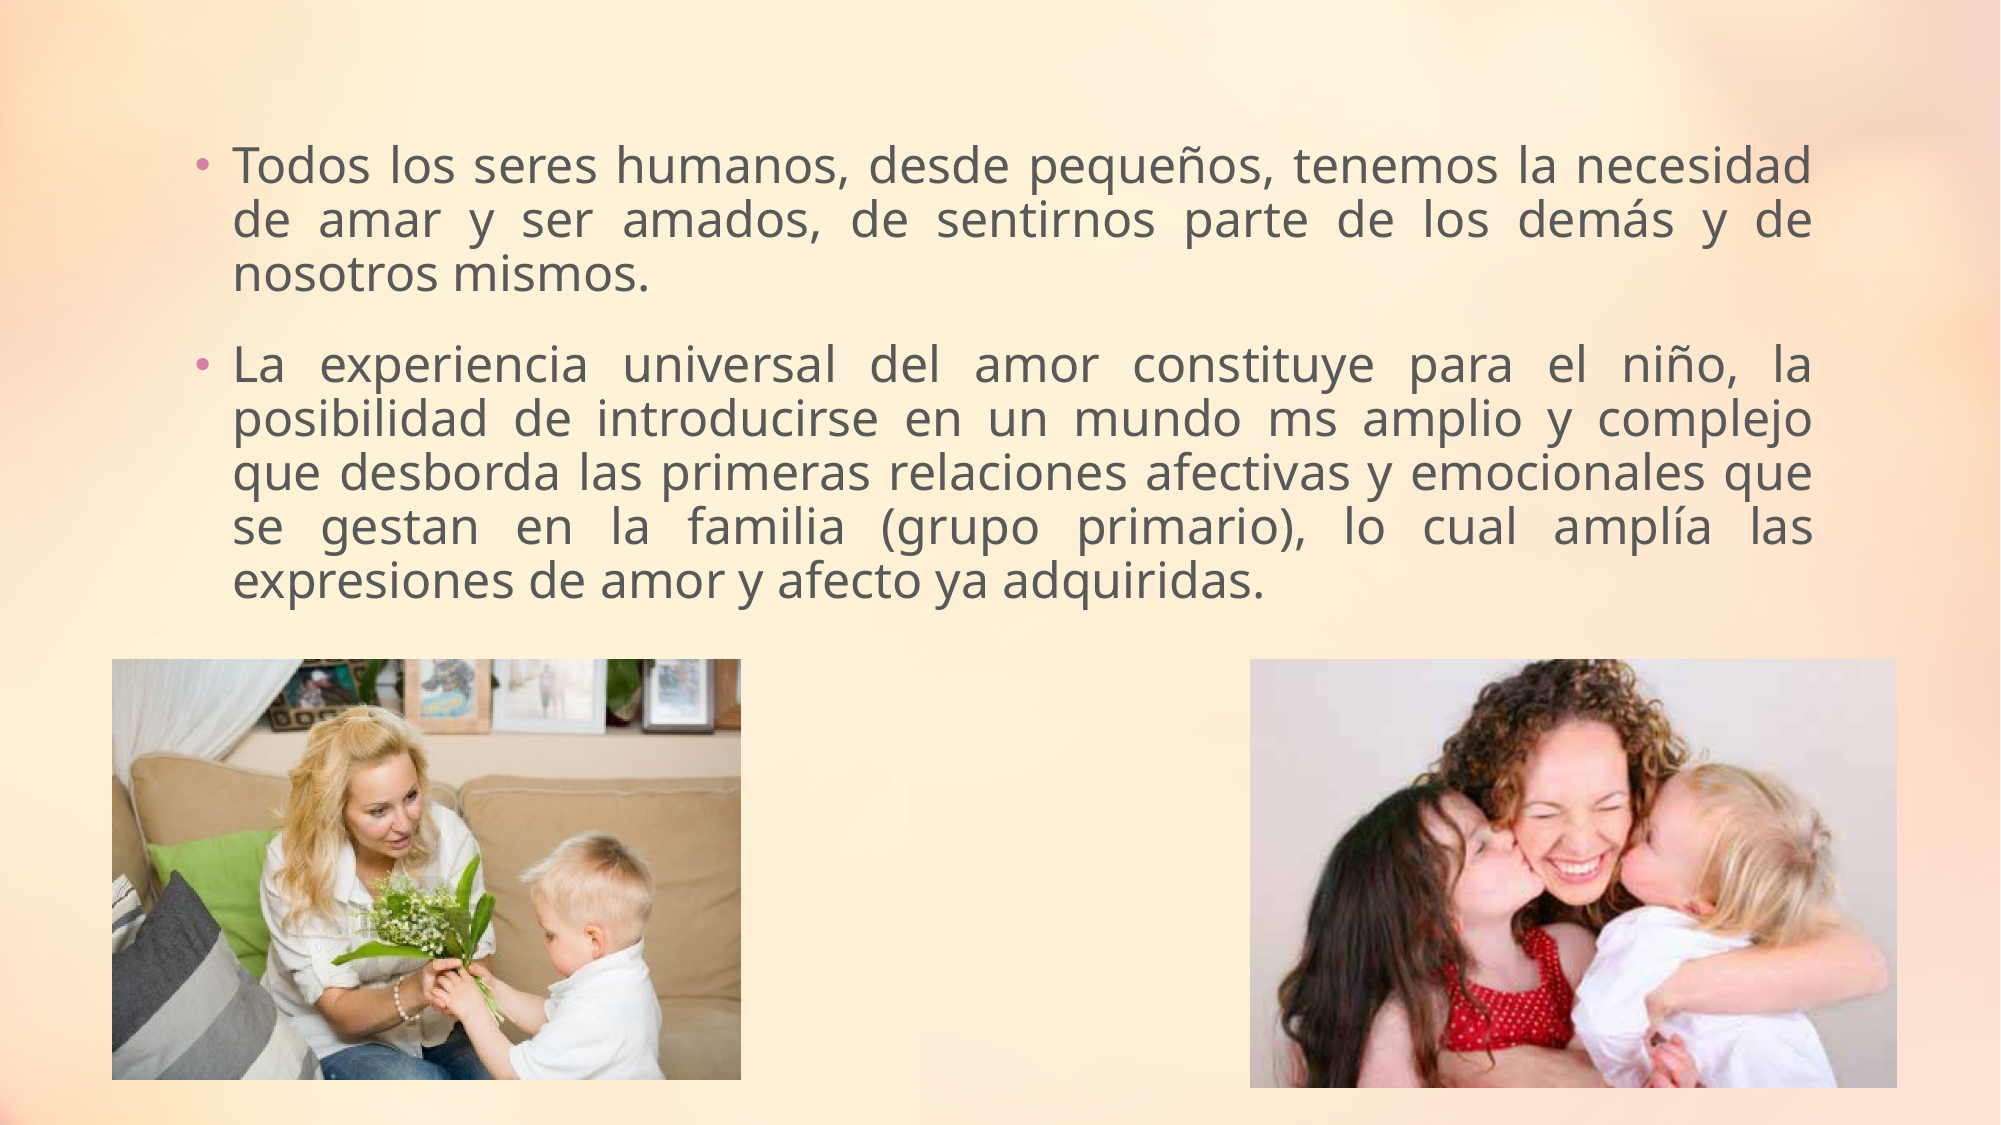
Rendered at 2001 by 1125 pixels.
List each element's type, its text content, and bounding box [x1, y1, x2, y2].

picture [0, 0, 2001, 1125]
list Todos los seres humanos, desde pequeños, tenemos la necesidad de amar y ser amados, de sentirnos parte de los demás y de nosotros mismos. La experiencia universal del amor constituye para el niño, la posibilidad de introducirse en un mundo ms amplio y complejo que desborda las primeras relaciones afectivas y emocionales que se gestan en la familia (grupo primario), lo cual amplía las expresiones de amor y afecto ya adquiridas. [179, 132, 1830, 833]
